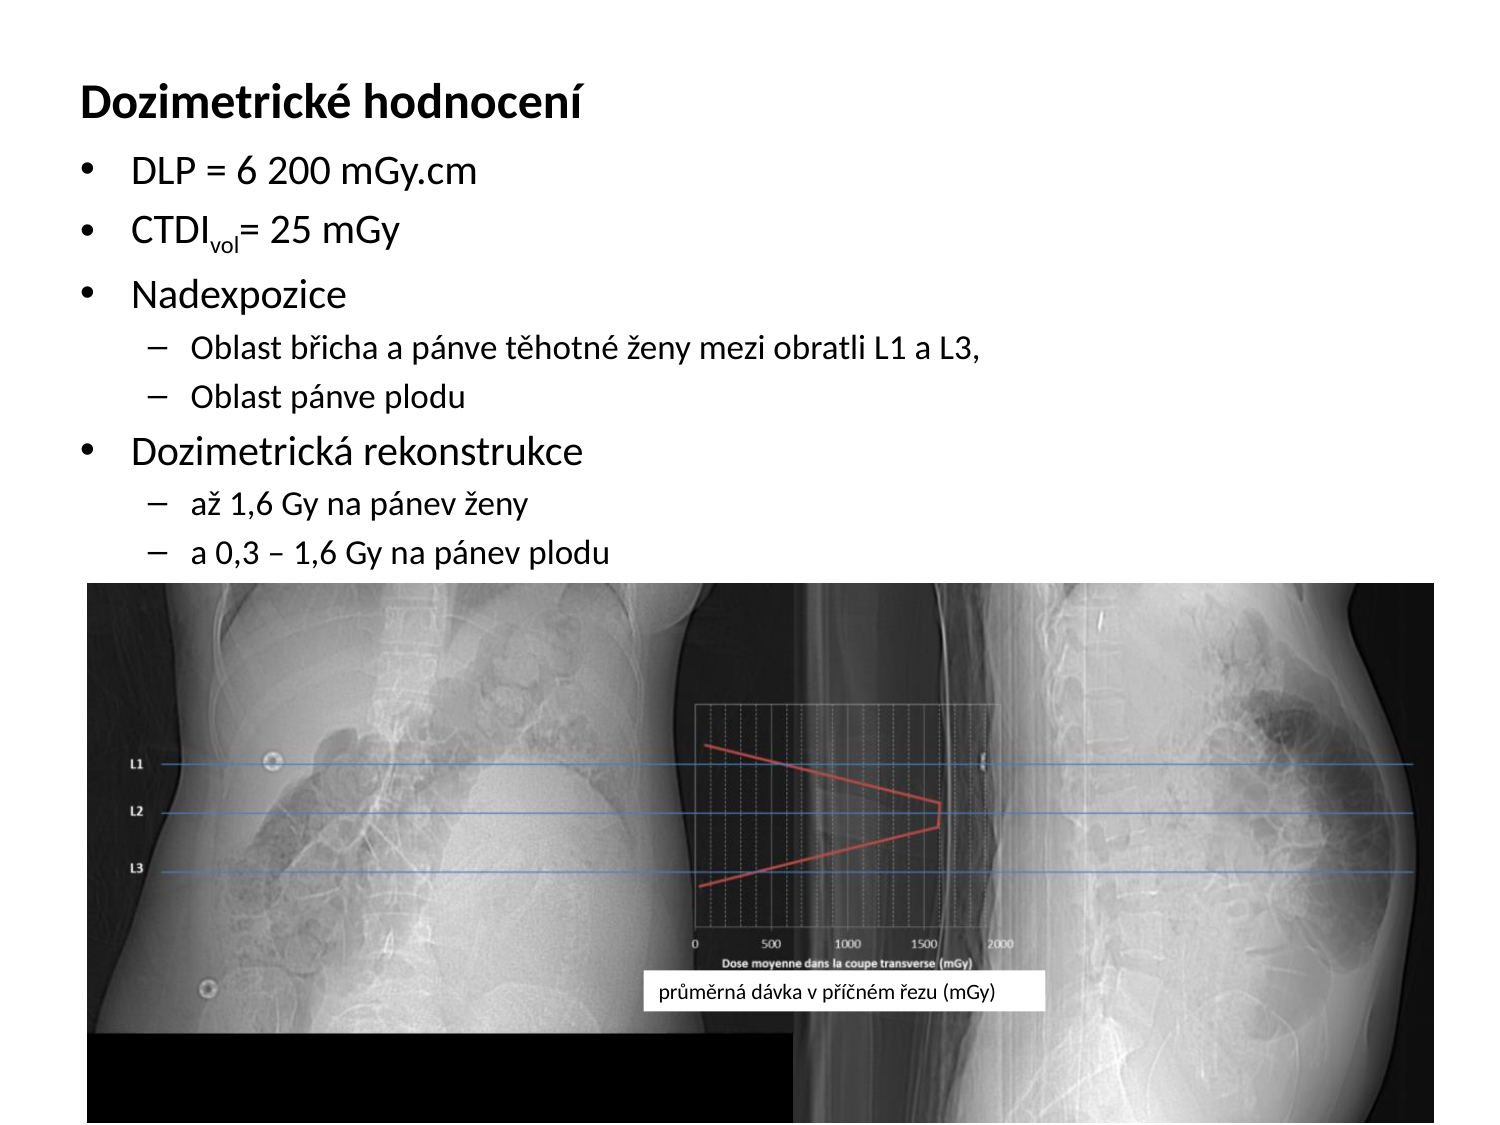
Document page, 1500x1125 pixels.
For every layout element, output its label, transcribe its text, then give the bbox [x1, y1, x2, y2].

list Dozimetrické hodnocení [64, 30, 728, 135]
list DLP = 6 200 mGy.cm CTDIvol= 25 mGy Nadexpozice Oblast břicha a pánve těhotné ženy mezi obratli L1 a L3, Oblast pánve plodu Dozimetrická rekonstrukce až 1,6 Gy na pánev ženy a 0,3 – 1,6 Gy na pánev plodu [64, 135, 1376, 584]
picture [86, 583, 1434, 1123]
